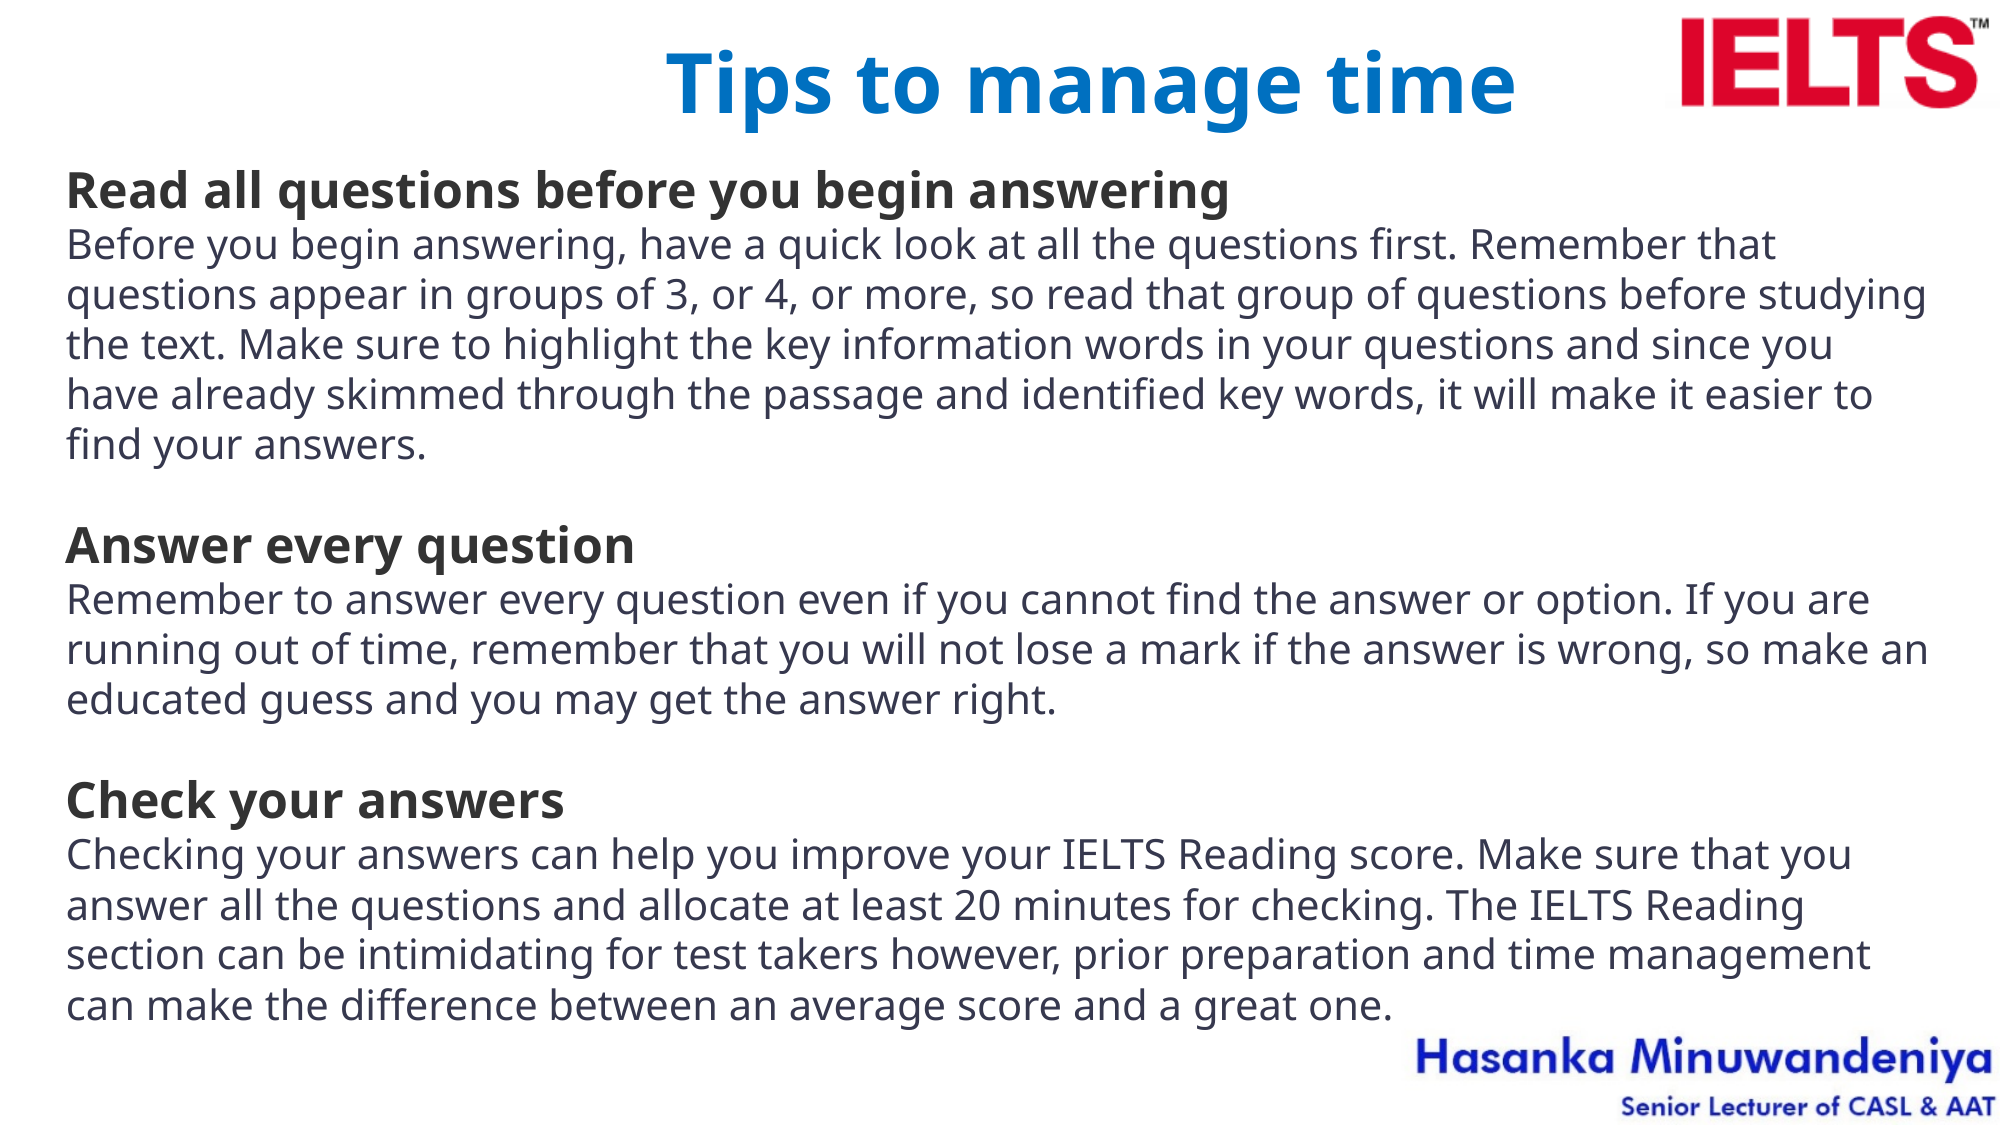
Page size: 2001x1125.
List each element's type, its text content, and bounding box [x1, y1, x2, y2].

text_box Tips to manage time Read all questions before you begin answering Before you begin answering, have a quick look at all the questions first. Remember that questions appear in groups of 3, or 4, or more, so read that group of questions before studying the text. Make sure to highlight the key information words in your questions and since you have already skimmed through the passage and identified key words, it will make it easier to find your answers. Answer every question Remember to answer every question even if you cannot find the answer or option. If you are running out of time, remember that you will not lose a mark if the answer is wrong, so make an educated guess and you may get the answer right. Check your answers Checking your answers can help you improve your IELTS Reading score. Make sure that you answer all the questions and allocate at least 20 minutes for checking. The IELTS Reading section can be intimidating for test takers however, prior preparation and time management can make the difference between an average score and a great one. [51, 23, 1949, 1125]
picture [1386, 997, 2000, 1125]
picture [1665, 0, 2000, 118]
